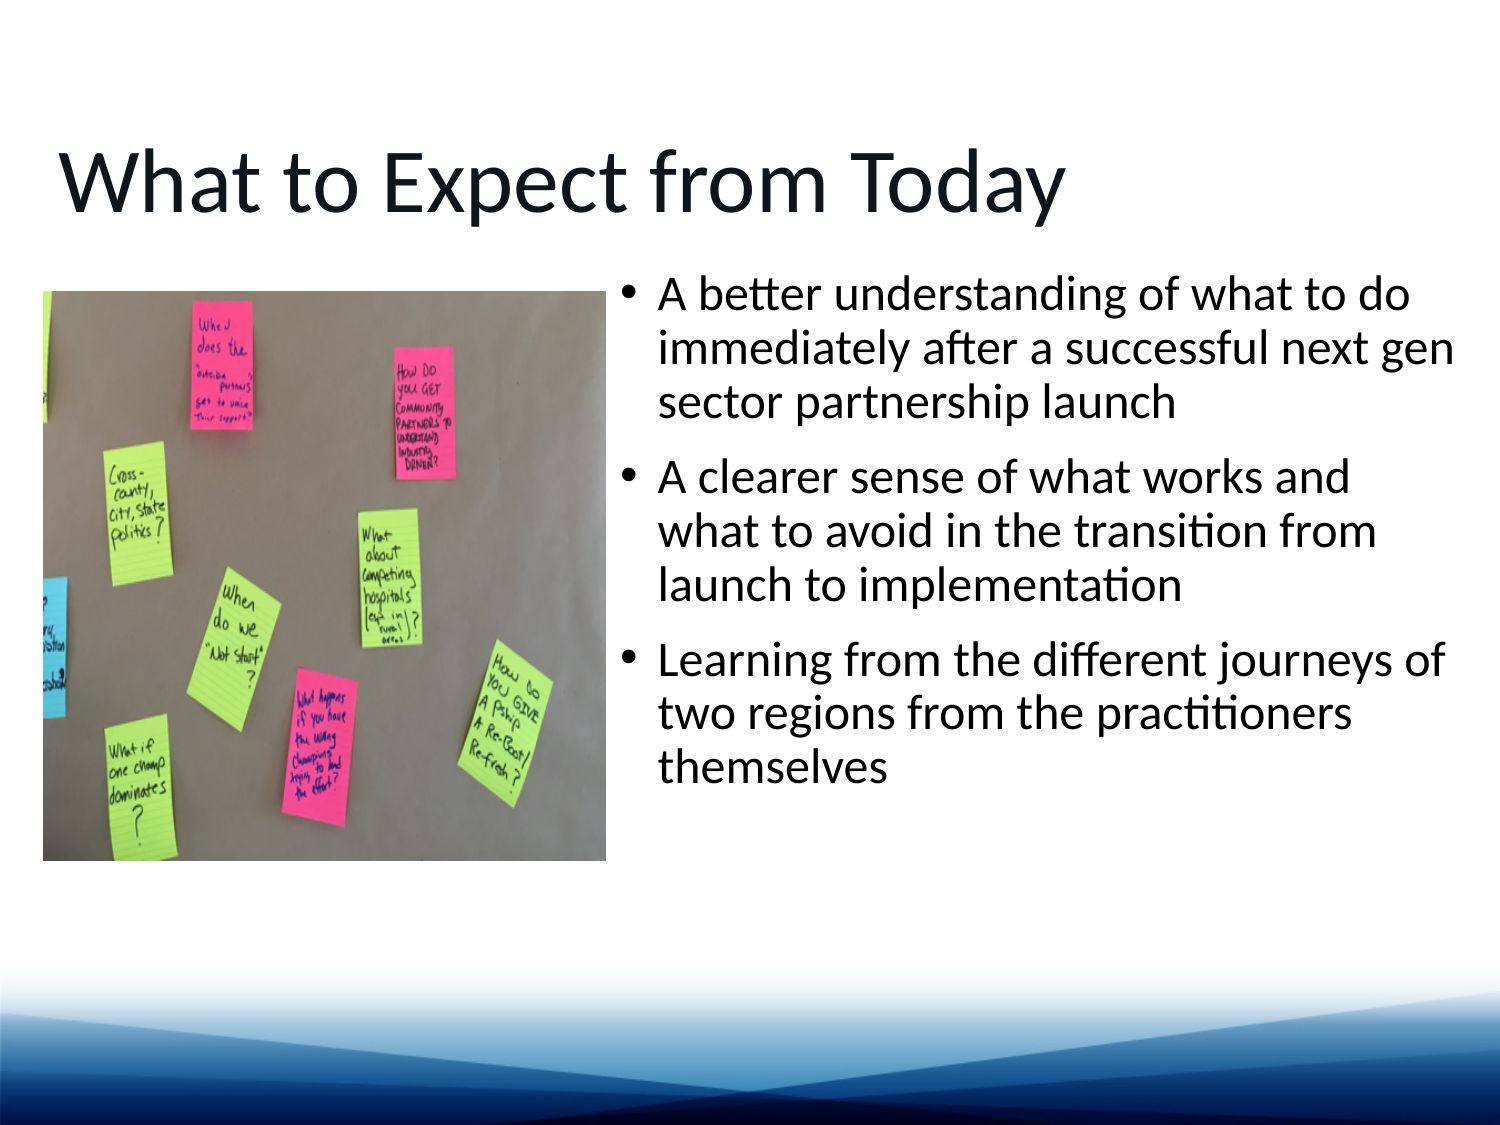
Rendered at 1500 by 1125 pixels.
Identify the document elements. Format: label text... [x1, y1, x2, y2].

list A better understanding of what to do immediately after a successful next gen sector partnership launch A clearer sense of what works and what to avoid in the transition from launch to implementation Learning from the different journeys of two regions from the practitioners themselves [605, 259, 1477, 934]
title What to Expect from Today [43, 74, 1454, 290]
picture [0, 0, 1500, 1125]
